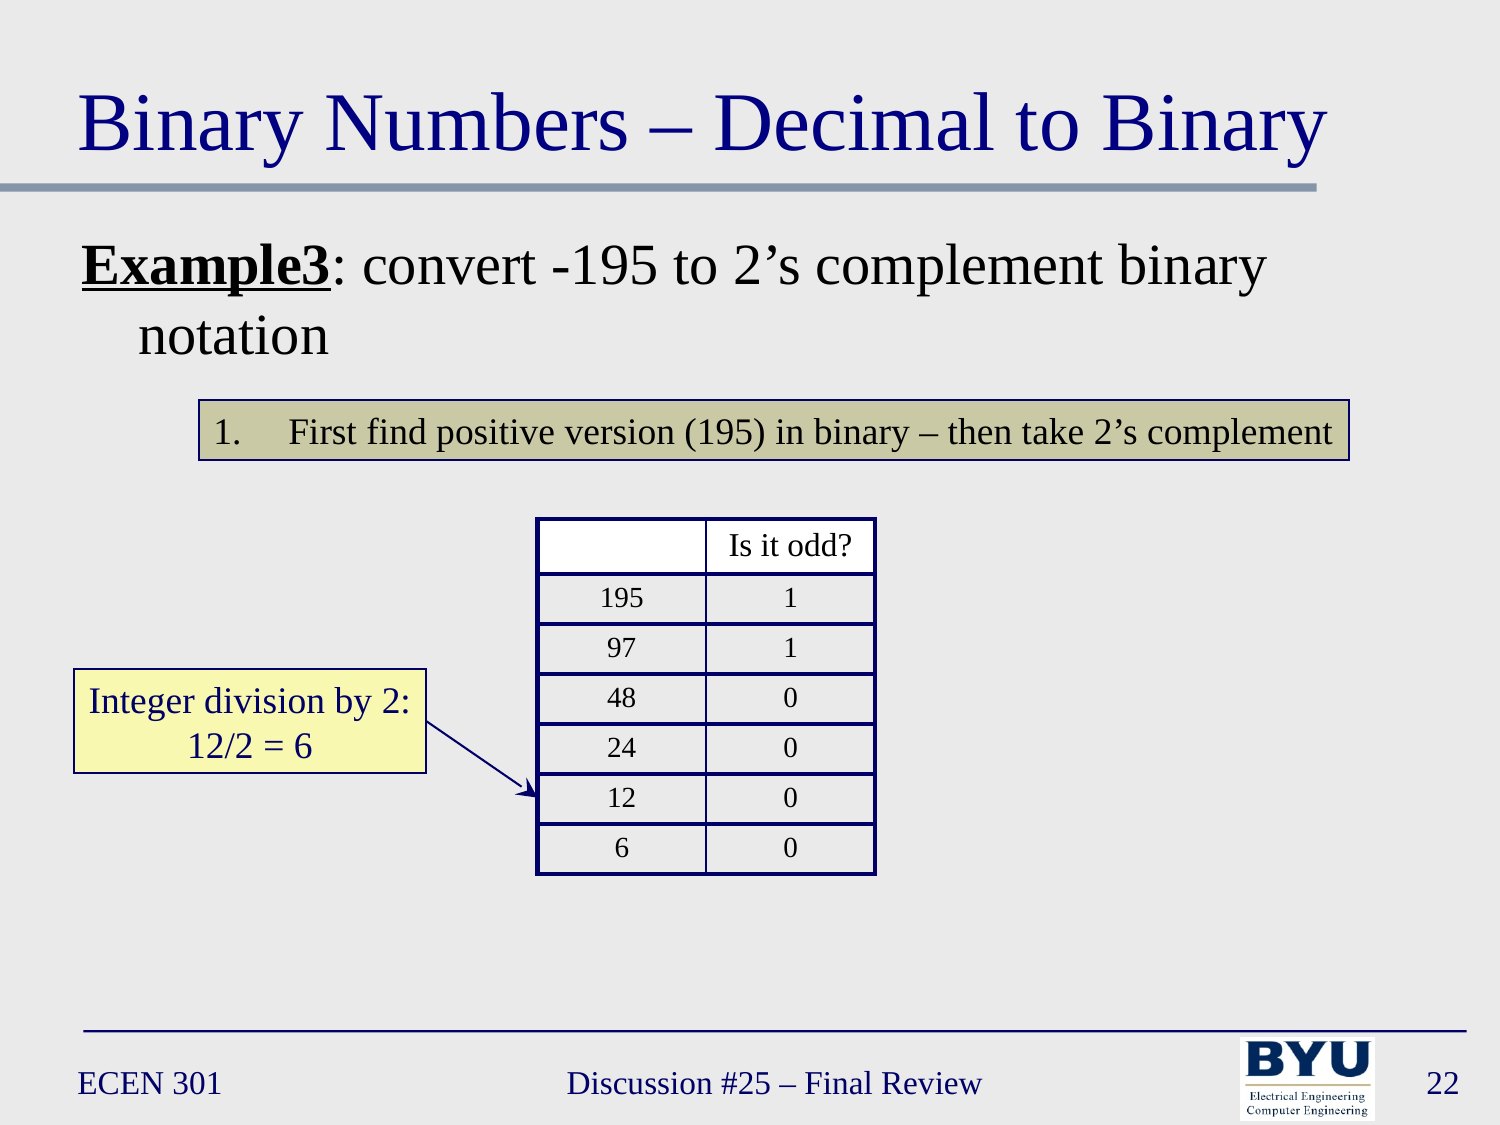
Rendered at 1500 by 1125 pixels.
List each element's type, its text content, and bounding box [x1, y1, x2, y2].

footer Discussion #25 – Final Review [487, 1049, 1063, 1113]
slide_number 22 [1162, 1049, 1476, 1113]
table_cell 1 [707, 626, 873, 672]
title Binary Numbers – Decimal to Binary [62, 24, 1438, 176]
table_cell 6 [540, 826, 705, 872]
picture [1240, 1037, 1375, 1049]
table_cell 24 [541, 726, 705, 772]
text_box First find positive version (195) in binary – then take 2’s complement [198, 400, 1350, 460]
table_cell 97 [540, 626, 705, 672]
slide_number ECEN 301 [62, 1049, 388, 1113]
table_header Is it odd? [707, 521, 873, 572]
text_box Integer division by 2: 12/2 = 6 [73, 668, 427, 774]
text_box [426, 722, 538, 798]
table_cell 0 [707, 726, 873, 772]
table_cell 48 [540, 676, 705, 722]
picture [1240, 1113, 1375, 1121]
table_cell 0 [707, 826, 873, 872]
table_cell 0 [707, 676, 873, 722]
table_cell 195 [540, 576, 705, 622]
table_header [540, 521, 705, 572]
table_cell 12 [540, 776, 705, 822]
table_cell 0 [707, 776, 873, 822]
list Example3: convert -195 to 2’s complement binary notation [66, 218, 1438, 363]
table_cell 1 [707, 576, 873, 622]
